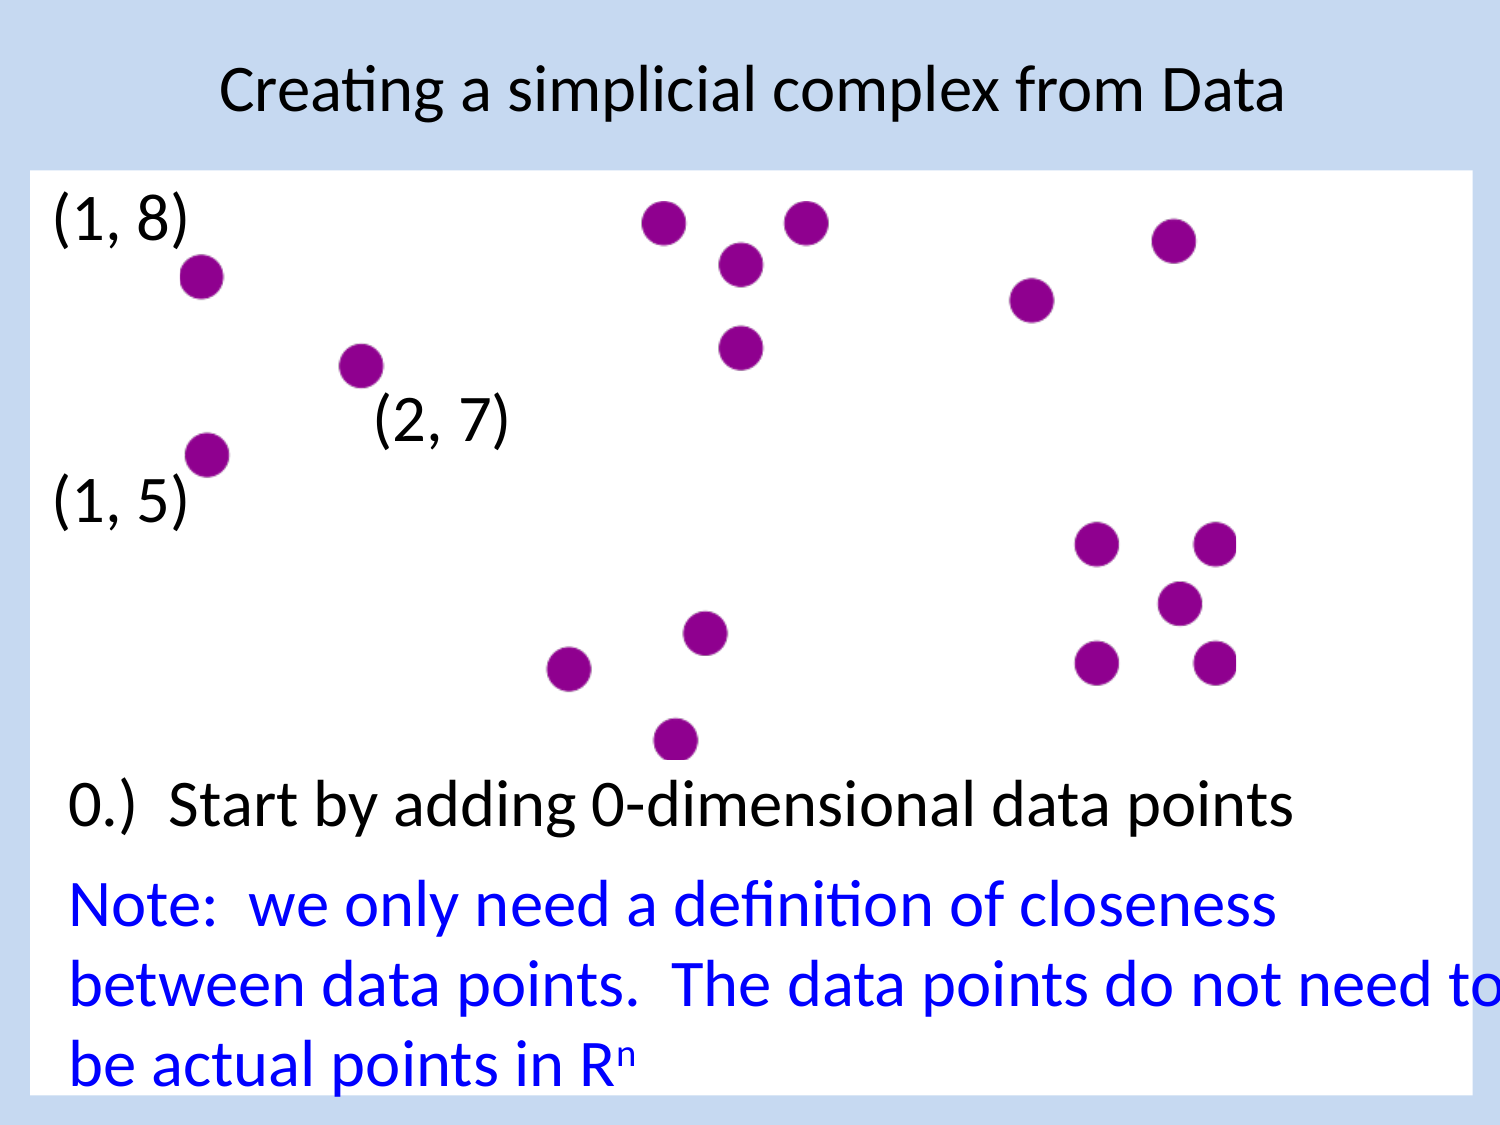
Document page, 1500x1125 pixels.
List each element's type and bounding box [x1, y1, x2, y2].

text_box [0, 0, 1500, 1125]
picture [179, 201, 1237, 760]
